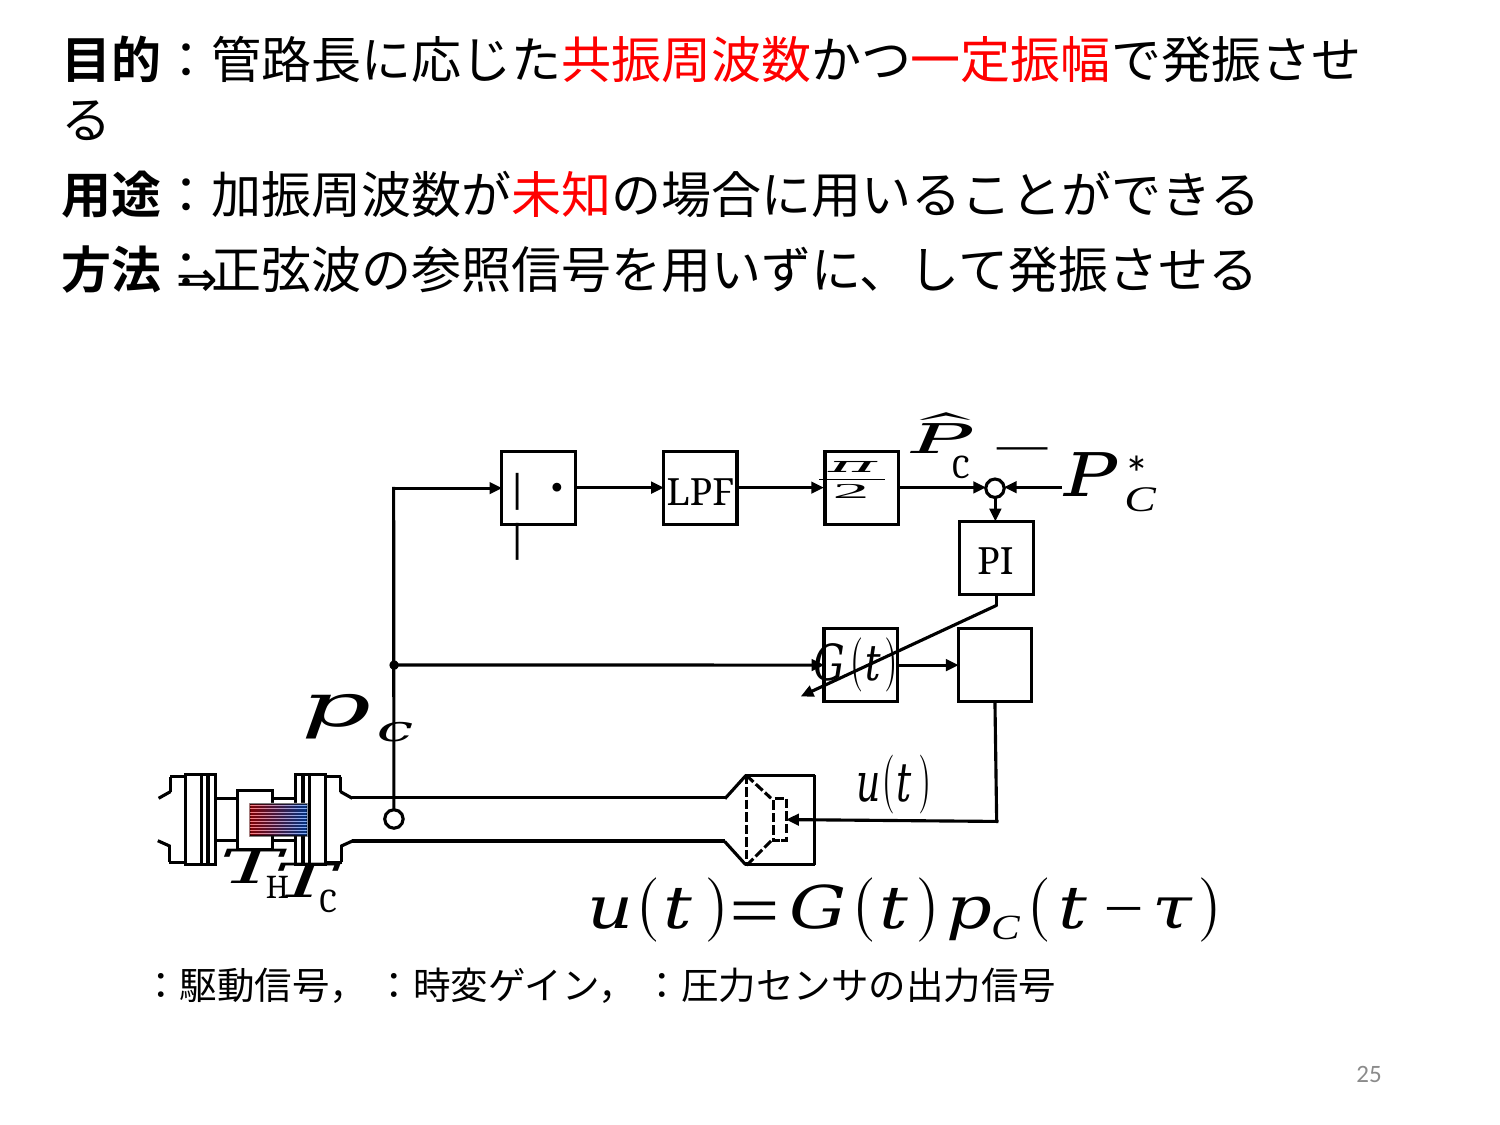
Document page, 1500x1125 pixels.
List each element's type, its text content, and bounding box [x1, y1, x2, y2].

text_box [814, 451, 899, 525]
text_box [746, 840, 771, 866]
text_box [492, 451, 603, 525]
slide_number 25 [1059, 1042, 1397, 1103]
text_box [813, 697, 898, 702]
text_box C [937, 437, 995, 493]
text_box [746, 775, 771, 799]
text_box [219, 841, 309, 897]
text_box [383, 808, 405, 830]
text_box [724, 775, 746, 799]
text_box ⇒ [160, 239, 257, 315]
text_box [773, 797, 787, 842]
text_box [724, 841, 746, 865]
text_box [801, 605, 997, 697]
text_box [957, 627, 1033, 703]
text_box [952, 521, 1049, 595]
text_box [157, 774, 354, 865]
text_box * [1109, 434, 1209, 509]
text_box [651, 451, 788, 525]
text_box [985, 477, 1006, 499]
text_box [273, 856, 362, 911]
